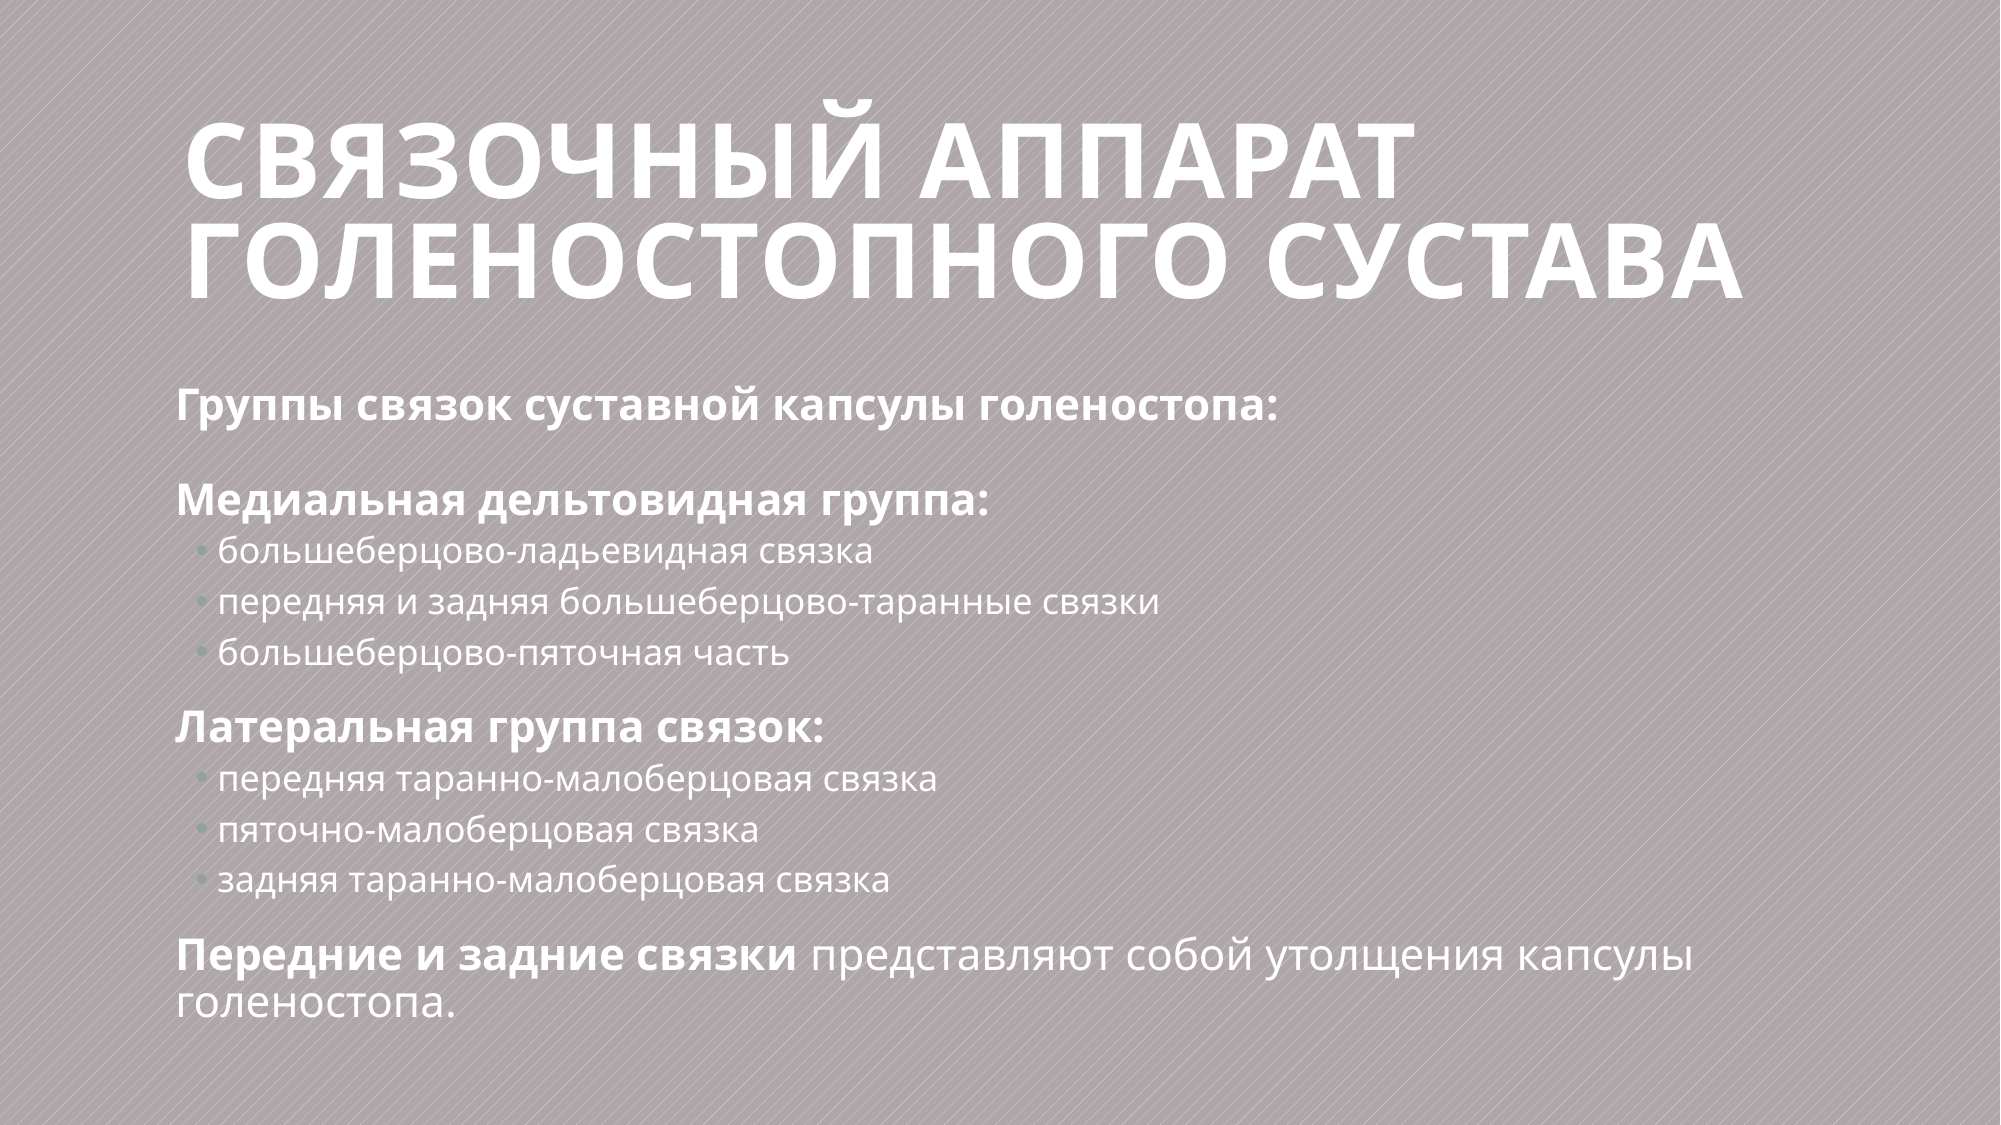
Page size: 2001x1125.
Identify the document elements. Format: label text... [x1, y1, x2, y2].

title Связочный аппарат голеностопного сустава [168, 96, 1763, 342]
list Группы связок суставной капсулы голеностопа: Медиальная дельтовидная группа: большеберцово-ладьевидная связка передняя и задняя большеберцово-таранные связки большеберцово-пяточная часть Латеральная группа связок: передняя таранно-малоберцовая связка пяточно-малоберцовая связка задняя таранно-малоберцовая связка Передние и задние связки представляют собой утолщения капсулы голеностопа. [168, 375, 1763, 1035]
